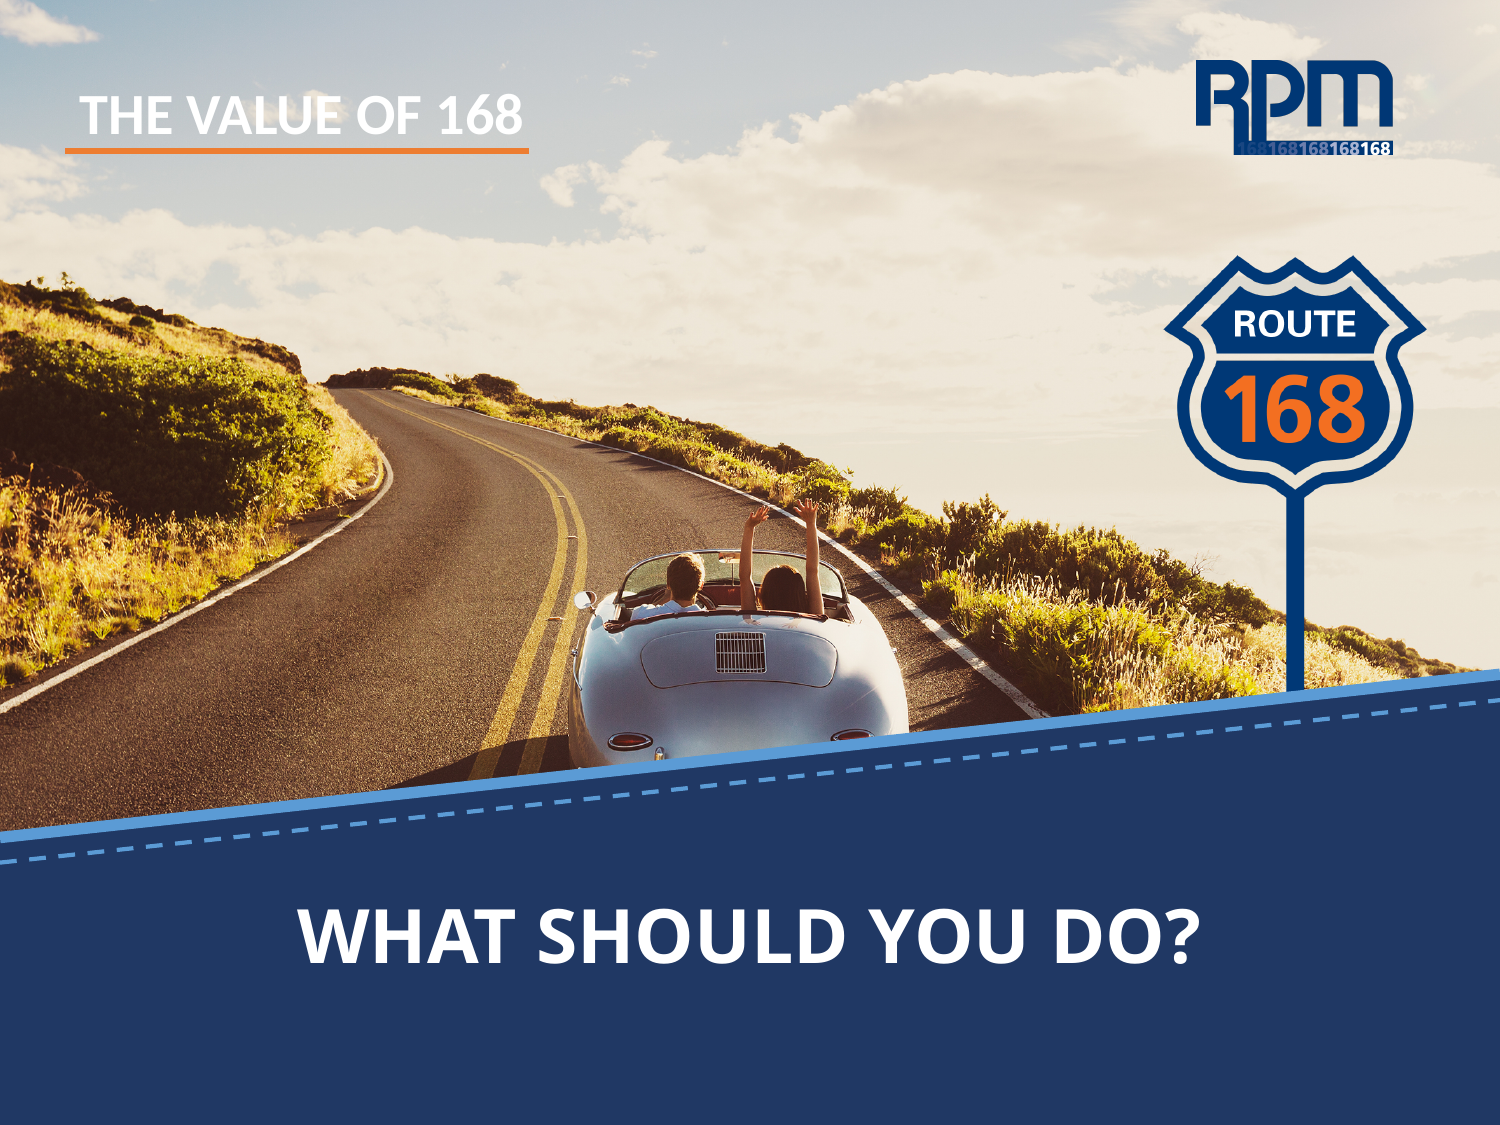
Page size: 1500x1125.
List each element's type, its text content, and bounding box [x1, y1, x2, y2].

picture [0, 0, 1500, 831]
title WHAT SHOULD YOU DO? [102, 891, 1397, 1059]
